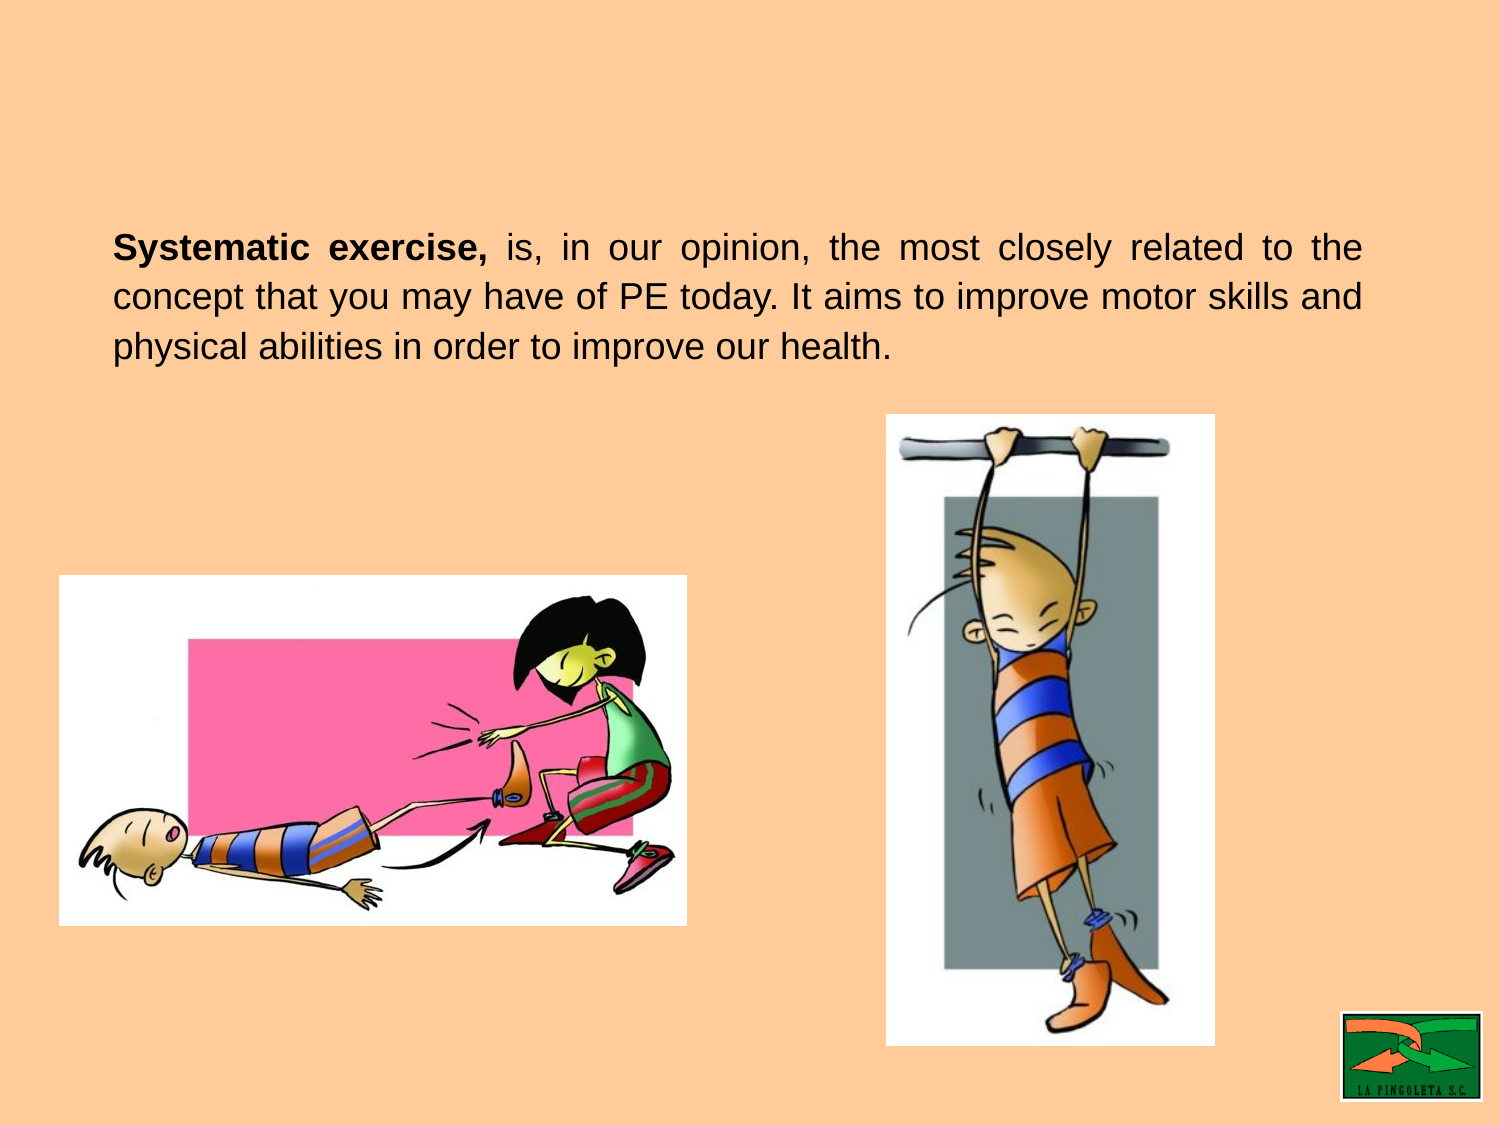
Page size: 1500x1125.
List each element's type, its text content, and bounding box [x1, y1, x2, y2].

picture [59, 575, 687, 926]
text_box Systematic exercise, is, in our opinion, the most closely related to the concept that you may have of PE today. It aims to improve motor skills and physical abilities in order to improve our health. [105, 210, 1372, 375]
picture [886, 414, 1215, 1046]
picture [1340, 1011, 1483, 1103]
